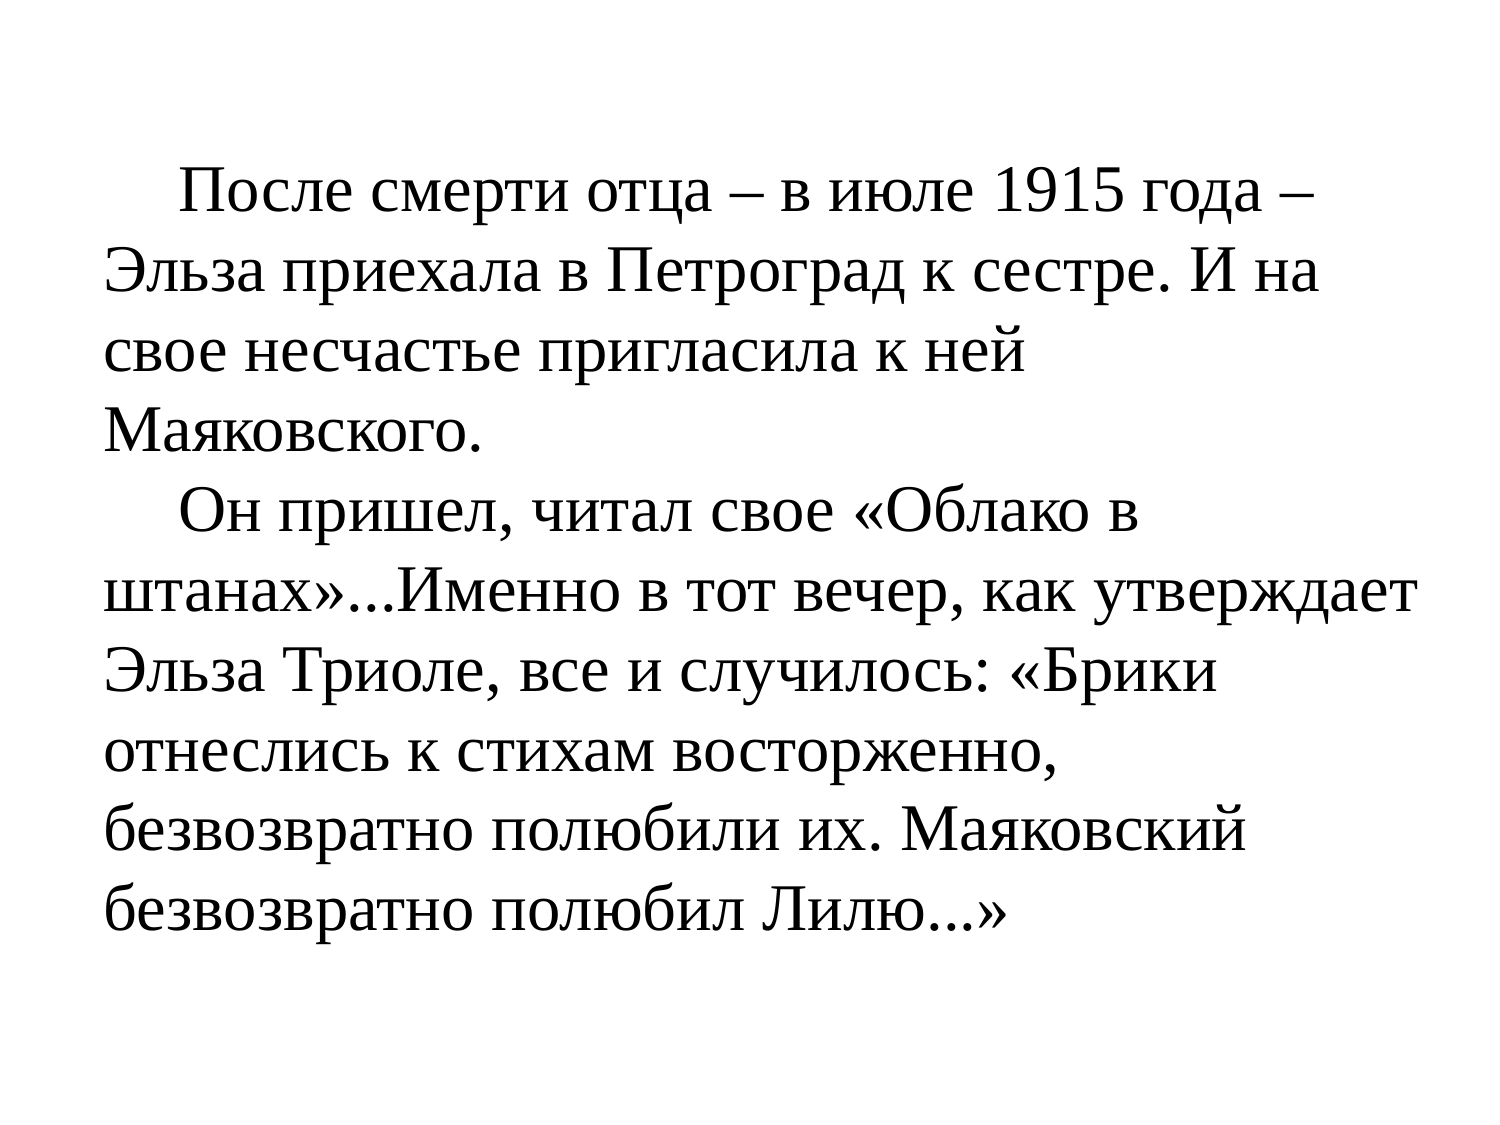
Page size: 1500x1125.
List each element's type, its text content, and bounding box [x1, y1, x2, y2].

text_box После смерти отца – в июле 1915 года – Эльза приехала в Петроград к сестре. И на свое несчастье пригласила к ней Маяковского. Он пришел, читал свое «Облако в штанах»...Именно в тот вечер, как утверждает Эльза Триоле, все и случилось: «Брики отнеслись к стихам восторженно, безвозвратно полюбили их. Маяковский безвозвратно полюбил Лилю...» [88, 137, 1436, 952]
